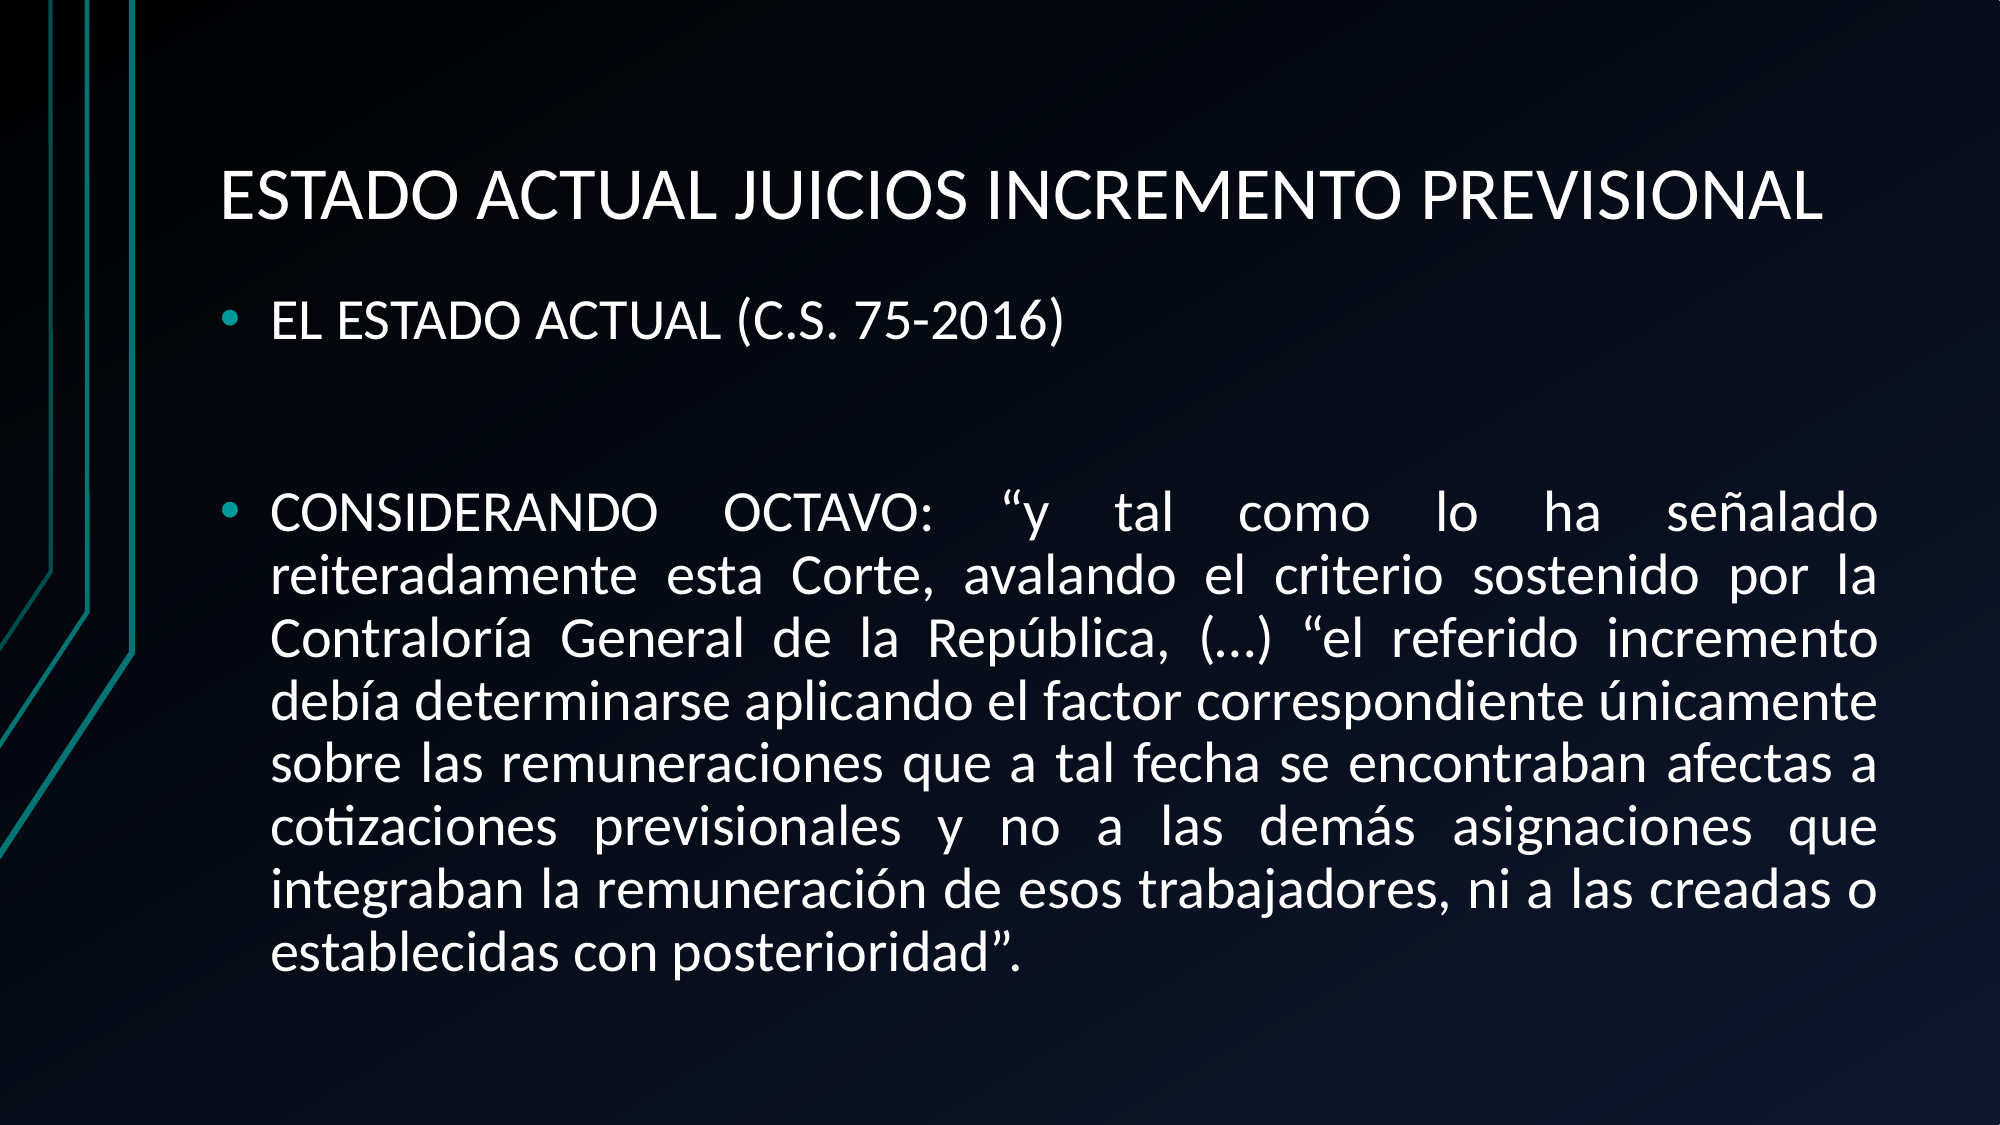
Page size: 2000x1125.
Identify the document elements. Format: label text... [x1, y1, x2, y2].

list EL ESTADO ACTUAL (C.S. 75-2016) CONSIDERANDO OCTAVO: “y tal como lo ha señalado reiteradamente esta Corte, avalando el criterio sostenido por la Contraloría General de la República, (…) “el referido incremento debía determinarse aplicando el factor correspondiente únicamente sobre las remuneraciones que a tal fecha se encontraban afectas a cotizaciones previsionales y no a las demás asignaciones que integraban la remuneración de esos trabajadores, ni a las creadas o establecidas con posterioridad”. [199, 279, 1900, 1012]
title ESTADO ACTUAL JUICIOS INCREMENTO PREVISIONAL [199, 45, 1900, 246]
